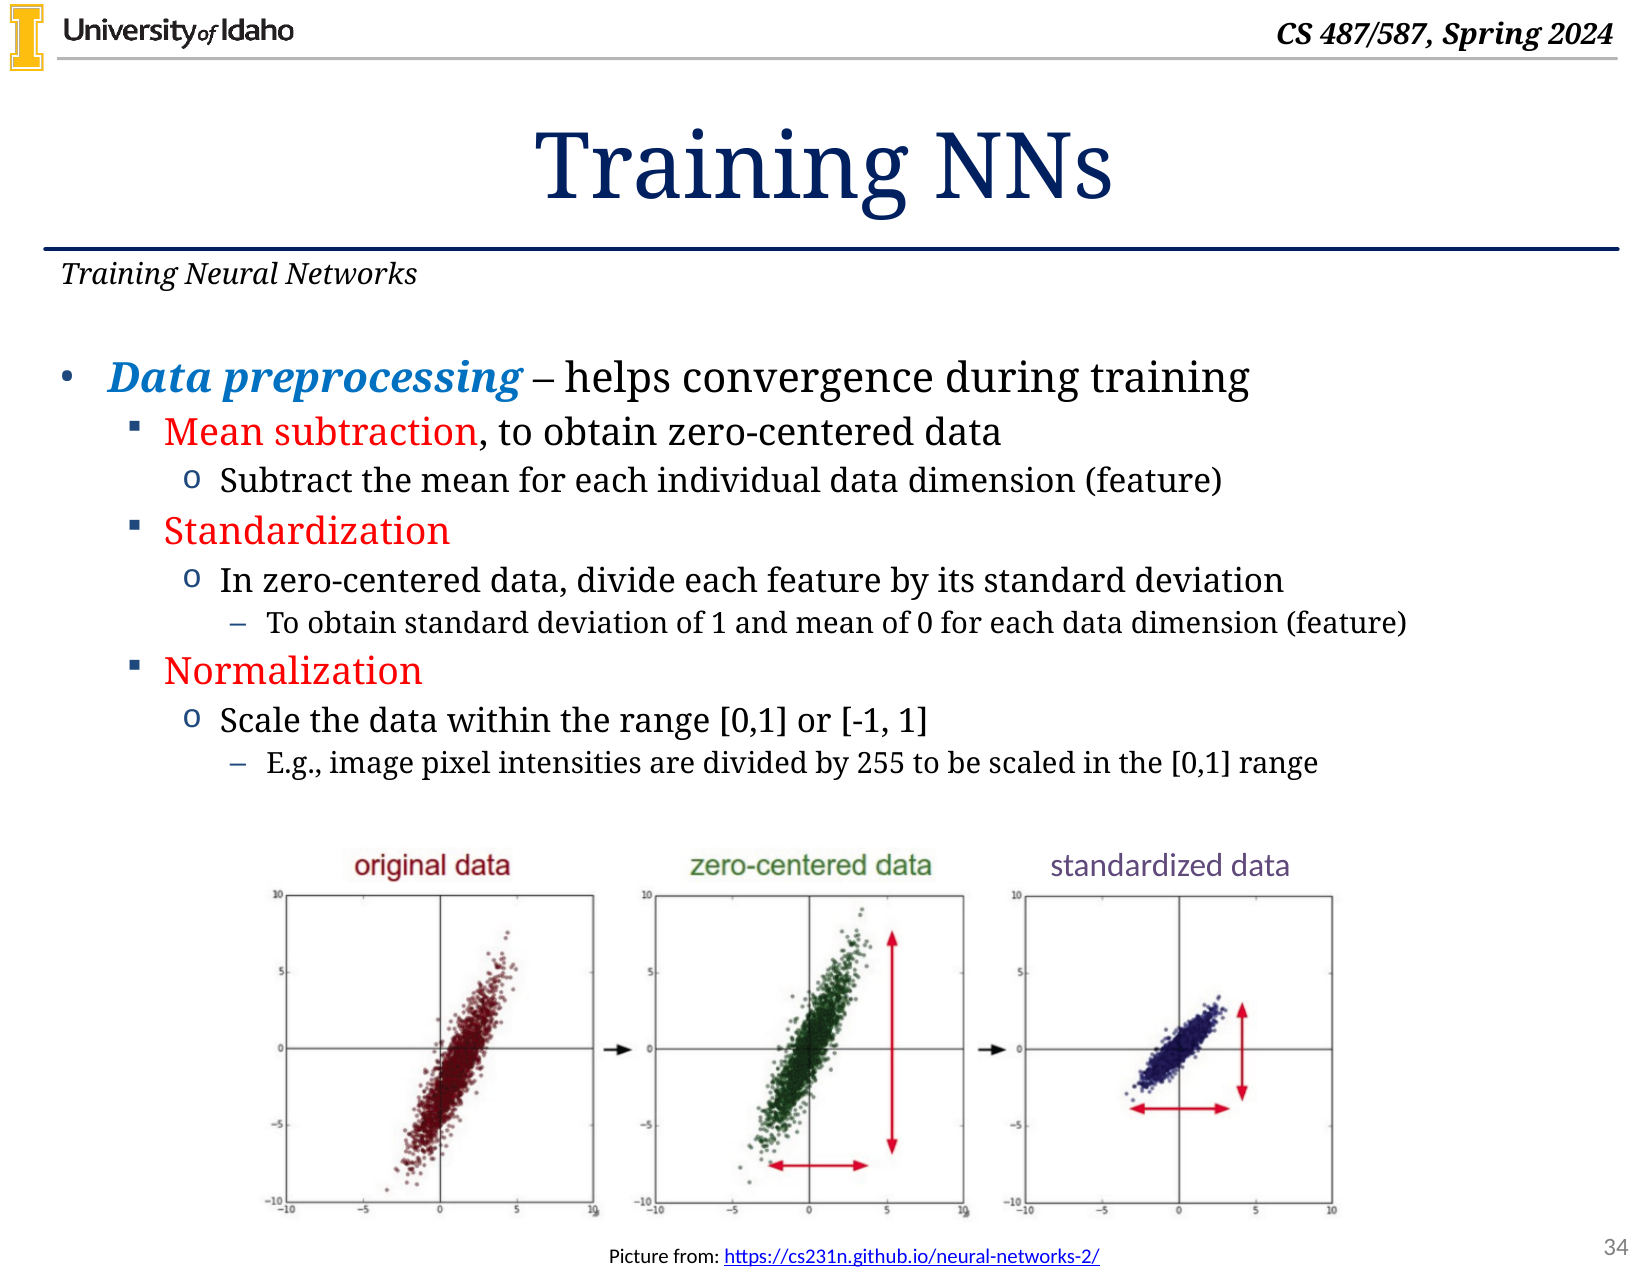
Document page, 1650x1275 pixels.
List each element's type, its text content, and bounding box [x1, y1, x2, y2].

text_box Picture from: https://cs231n.github.io/neural-networks-2/ [340, 1234, 1369, 1275]
list Training Neural Networks [45, 247, 1062, 306]
picture [9, 4, 48, 71]
title Training NNs [0, 75, 1650, 248]
picture [245, 836, 1362, 1229]
picture [57, 2, 294, 52]
list Data preprocessing – helps convergence during training Mean subtraction, to obtain zero-centered data Subtract the mean for each individual data dimension (feature) Standardization In zero-centered data, divide each feature by its standard deviation To obtain standard deviation of 1 and mean of 0 for each data dimension (feature) Normalization Scale the data within the range [0,1] or [-1, 1] E.g., image pixel intensities are divided by 255 to be scaled in the [0,1] range [45, 342, 1618, 1224]
